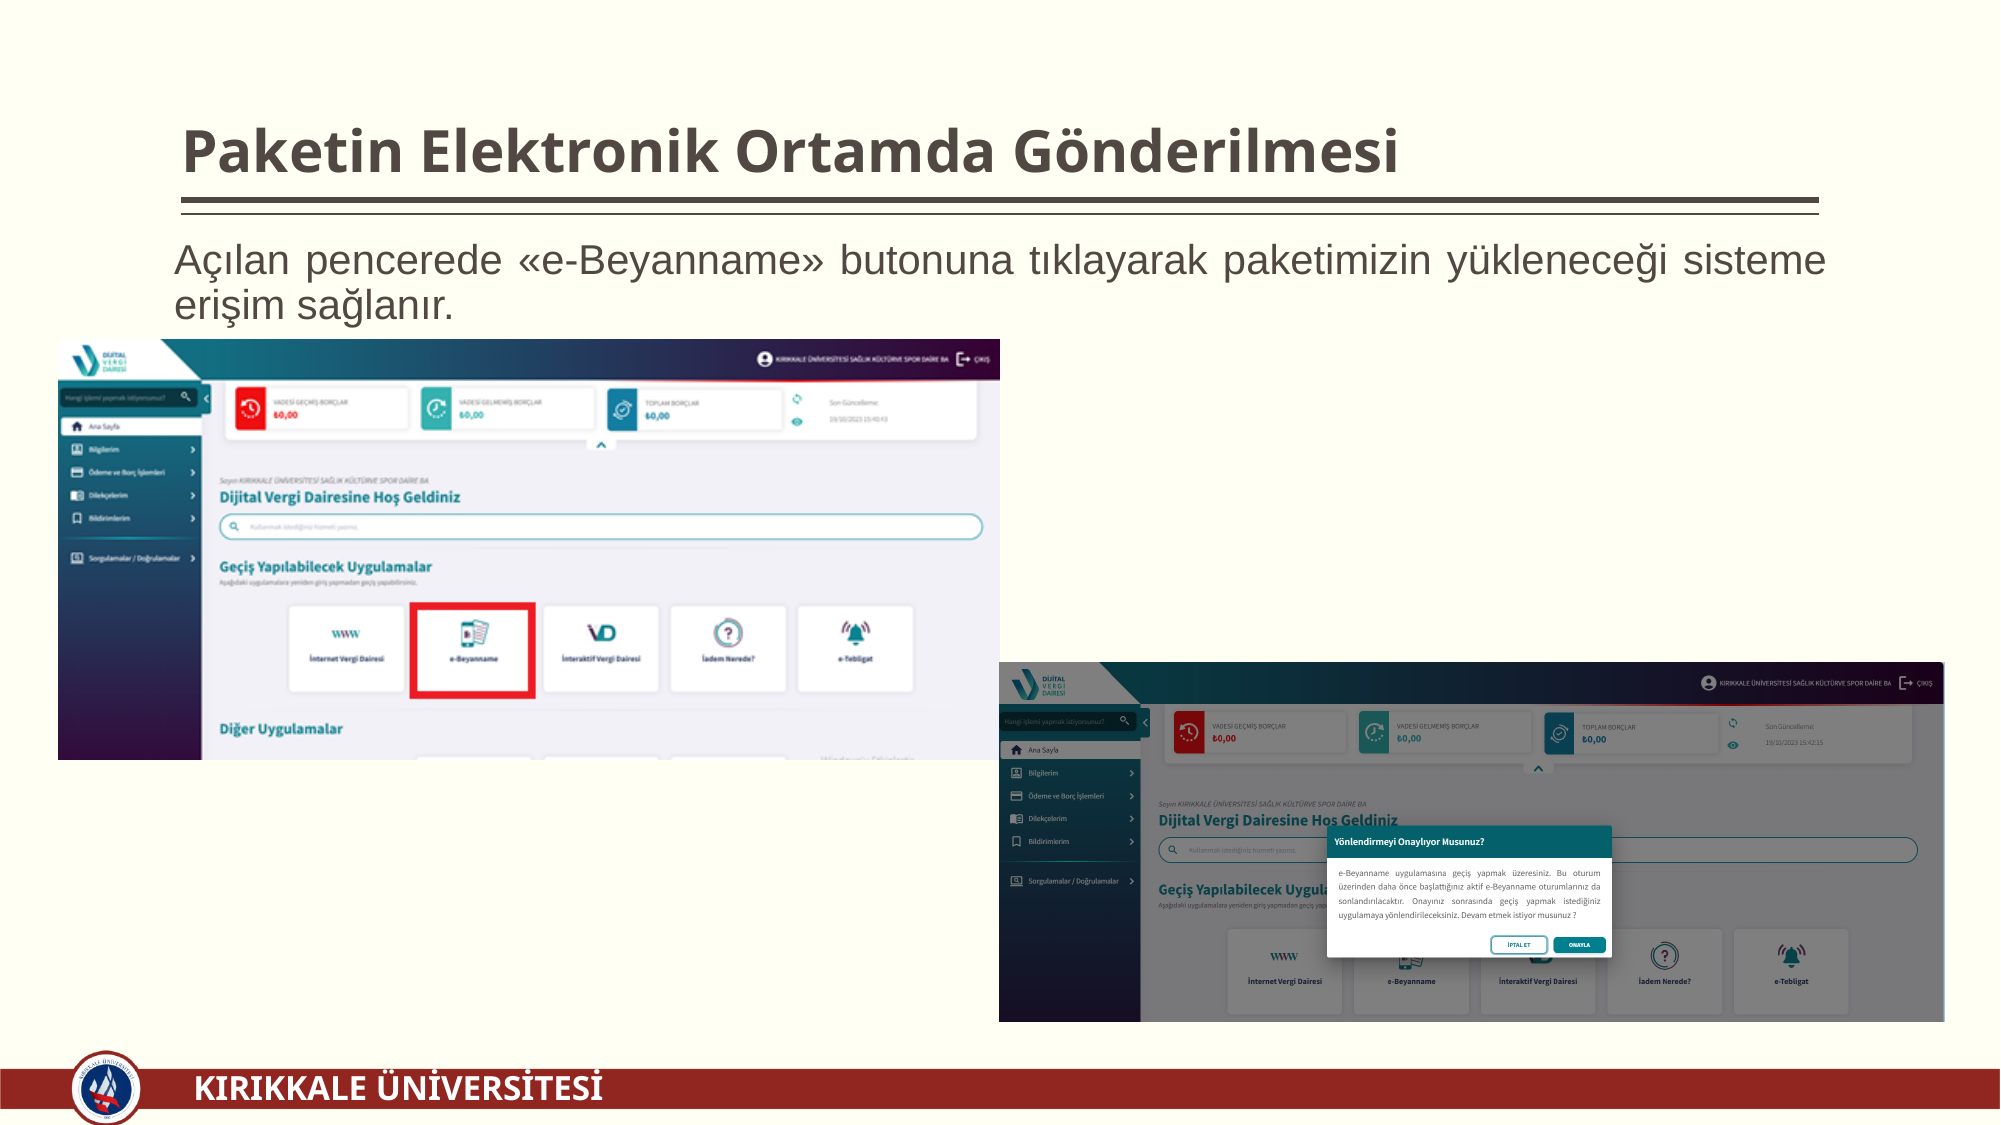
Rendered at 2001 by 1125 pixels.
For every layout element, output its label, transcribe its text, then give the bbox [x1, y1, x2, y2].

picture [0, 1050, 2000, 1125]
picture [58, 339, 1945, 1022]
title Paketin Elektronik Ortamda Gönderilmesi [181, 12, 1819, 193]
list Açılan pencerede «e-Beyanname» butonuna tıklayarak paketimizin yükleneceği sisteme erişim sağlanır. [174, 230, 1829, 345]
